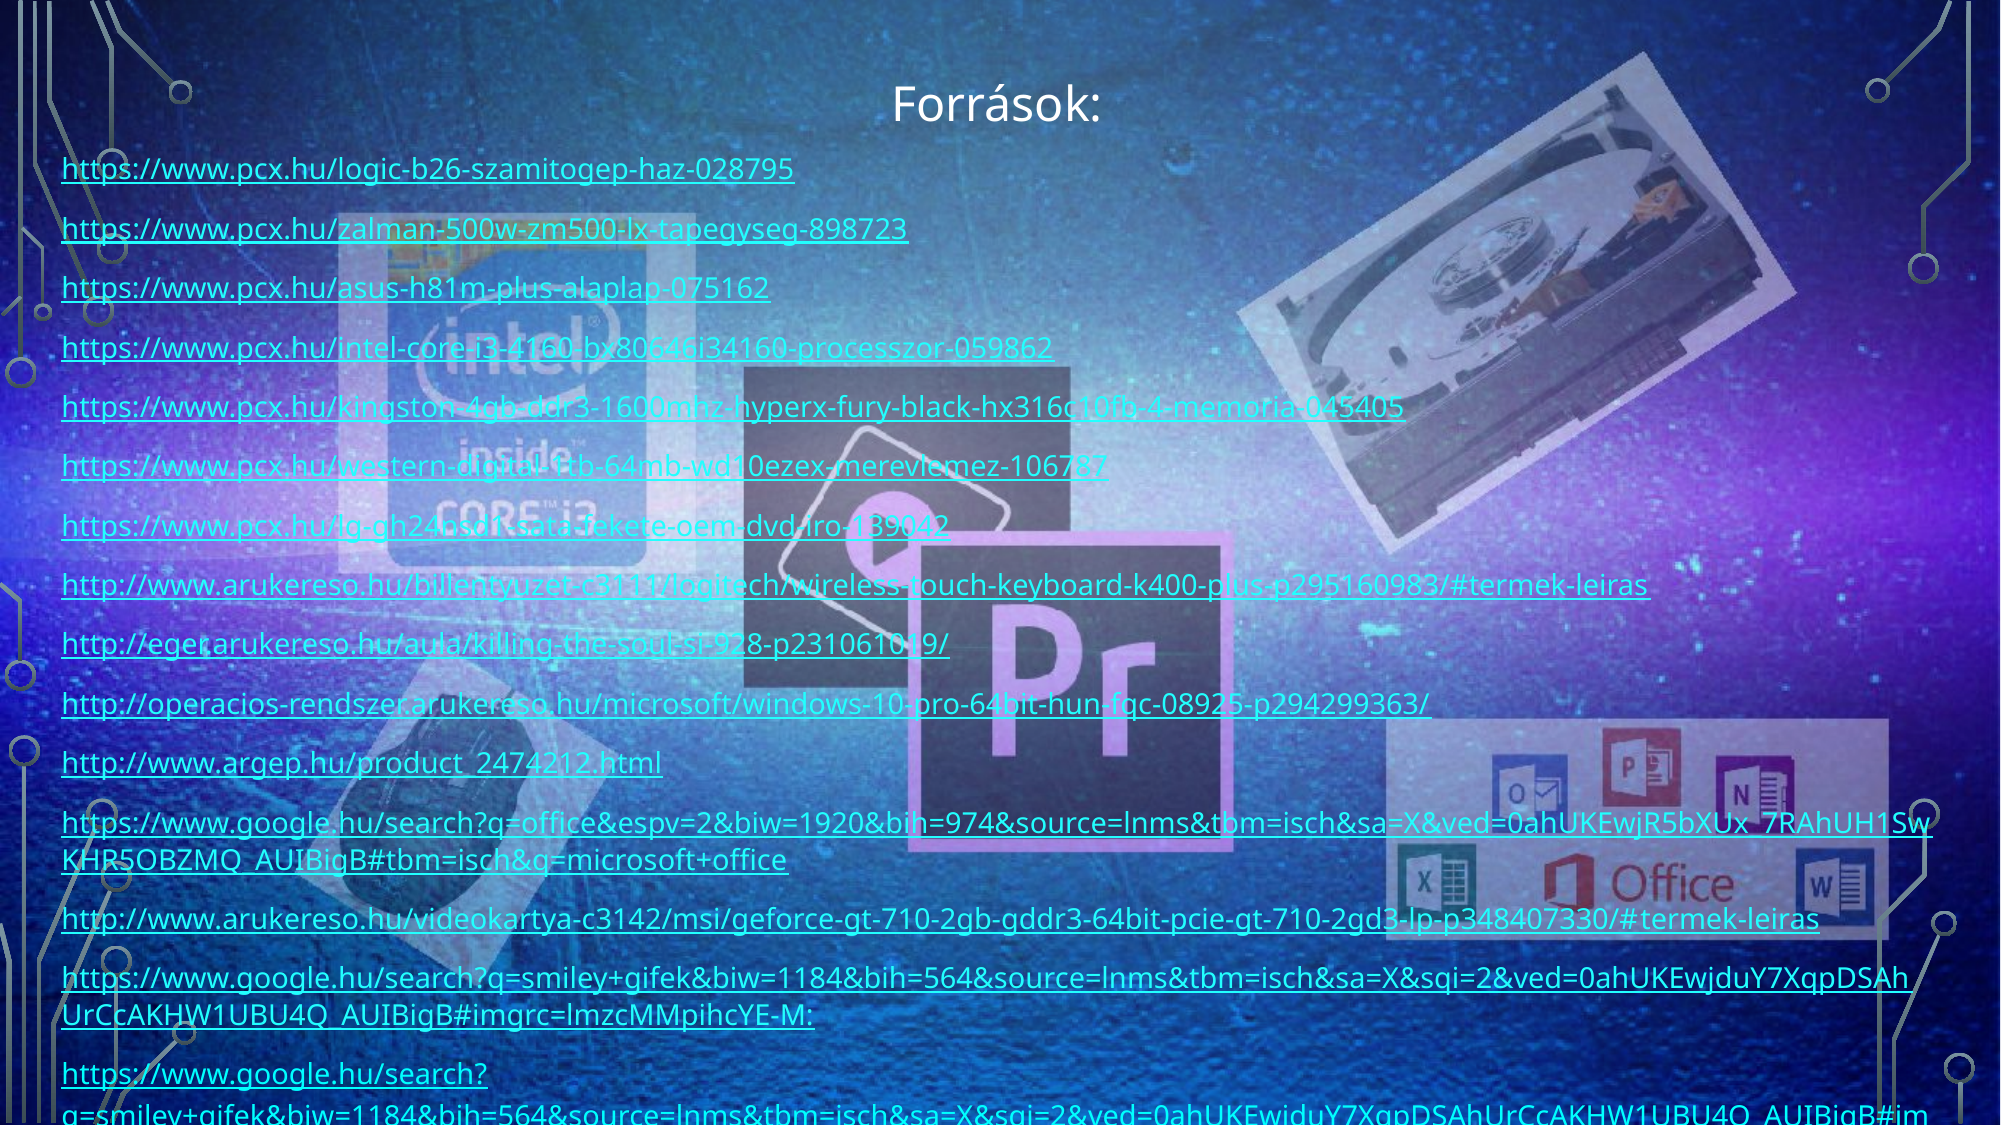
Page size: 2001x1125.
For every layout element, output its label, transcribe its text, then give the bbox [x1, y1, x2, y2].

list Források: https://www.pcx.hu/logic-b26-szamitogep-haz-028795 https://www.pcx.hu/zalman-500w-zm500-lx-tapegyseg-898723 https://www.pcx.hu/asus-h81m-plus-alaplap-075162 https://www.pcx.hu/intel-core-i3-4160-bx80646i34160-processzor-059862 https://www.pcx.hu/kingston-4gb-ddr3-1600mhz-hyperx-fury-black-hx316c10fb-4-memoria-045405 https://www.pcx.hu/western-digital-1tb-64mb-wd10ezex-merevlemez-106787 https://www.pcx.hu/lg-gh24nsd1-sata-fekete-oem-dvd-iro-139042 http://www.arukereso.hu/billentyuzet-c3111/logitech/wireless-touch-keyboard-k400-plus-p295160983/#termek-leiras http://eger.arukereso.hu/aula/killing-the-soul-si-928-p231061019/ http://operacios-rendszer.arukereso.hu/microsoft/windows-10-pro-64bit-hun-fqc-08925-p294299363/ http://www.argep.hu/product_2474212.html https://www.google.hu/search?q=office&espv=2&biw=1920&bih=974&source=lnms&tbm=isch&sa=X&ved=0ahUKEwjR5bXUx_7RAhUH1SwKHR5OBZMQ_AUIBigB#tbm=isch&q=microsoft+office http://www.arukereso.hu/videokartya-c3142/msi/geforce-gt-710-2gb-gddr3-64bit-pcie-gt-710-2gd3-lp-p348407330/#termek-leiras https://www.google.hu/search?q=smiley+gifek&biw=1184&bih=564&source=lnms&tbm=isch&sa=X&sqi=2&ved=0ahUKEwjduY7XqpDSAhUrCcAKHW1UBU4Q_AUIBigB#imgrc=lmzcMMpihcYE-M: https://www.google.hu/search?q=smiley+gifek&biw=1184&bih=564&source=lnms&tbm=isch&sa=X&sqi=2&ved=0ahUKEwjduY7XqpDSAhUrCcAKHW1UBU4Q_AUIBigB#imgrc=lmzcMMpihcYE-M: [46, 53, 1949, 1125]
